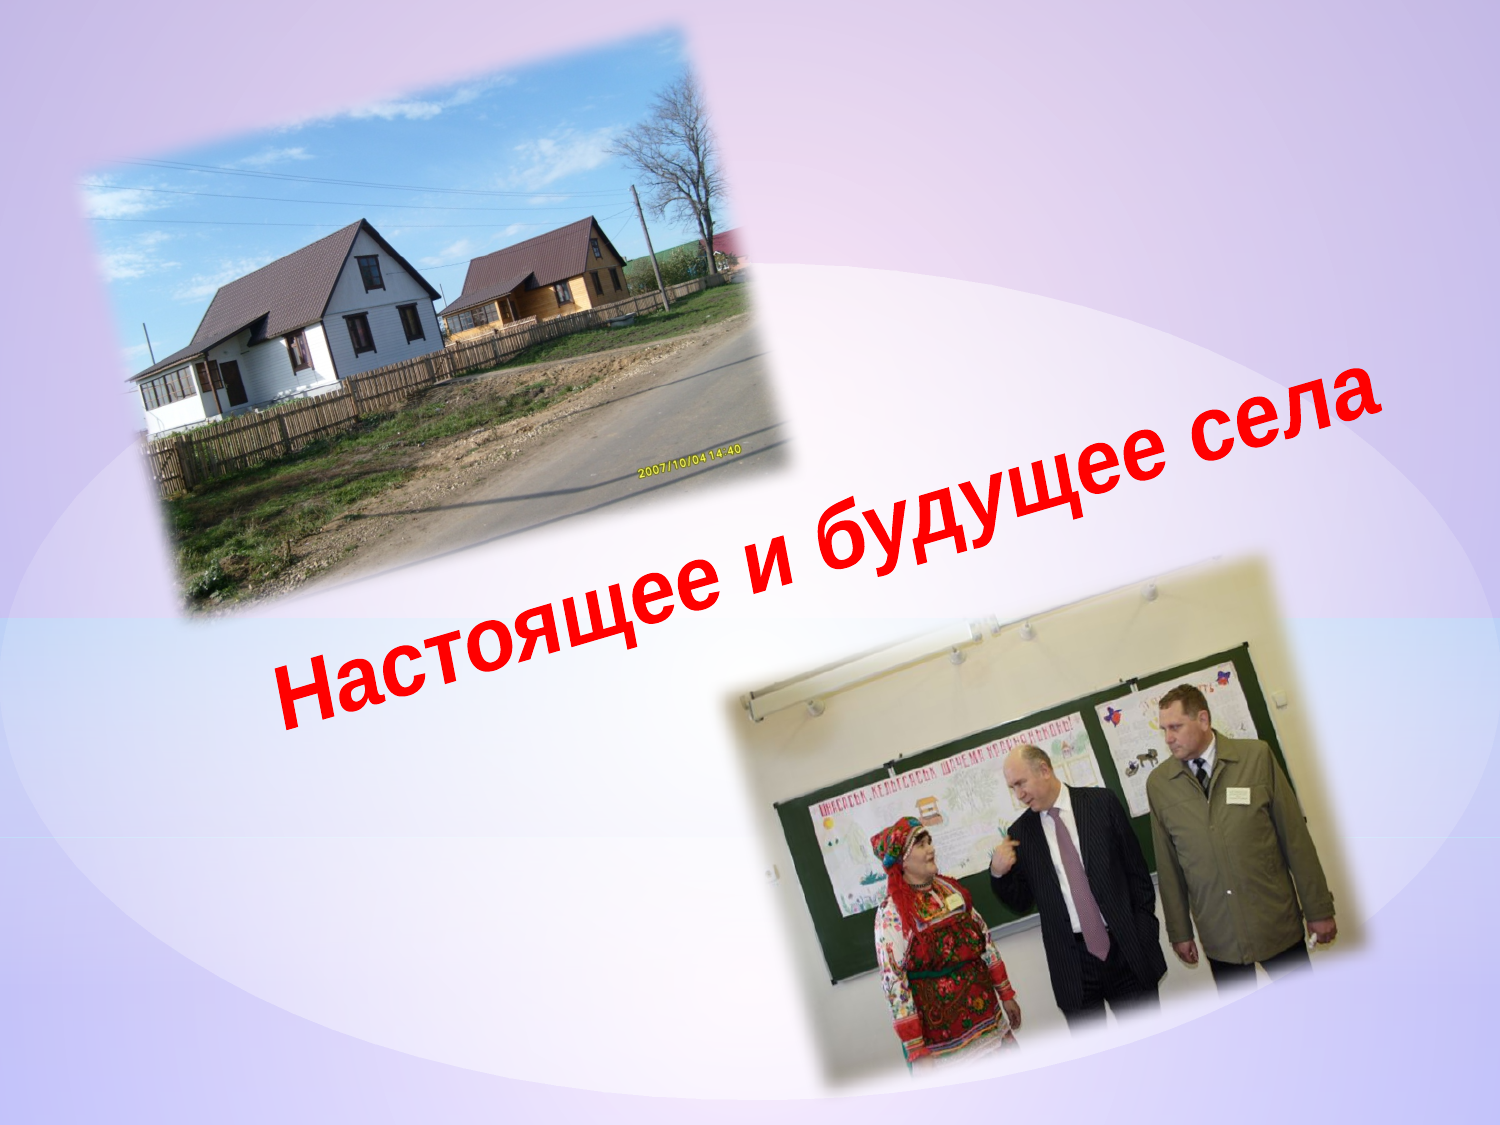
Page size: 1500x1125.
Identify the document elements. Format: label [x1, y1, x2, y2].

picture [738, 569, 1354, 1074]
picture [93, 40, 776, 603]
